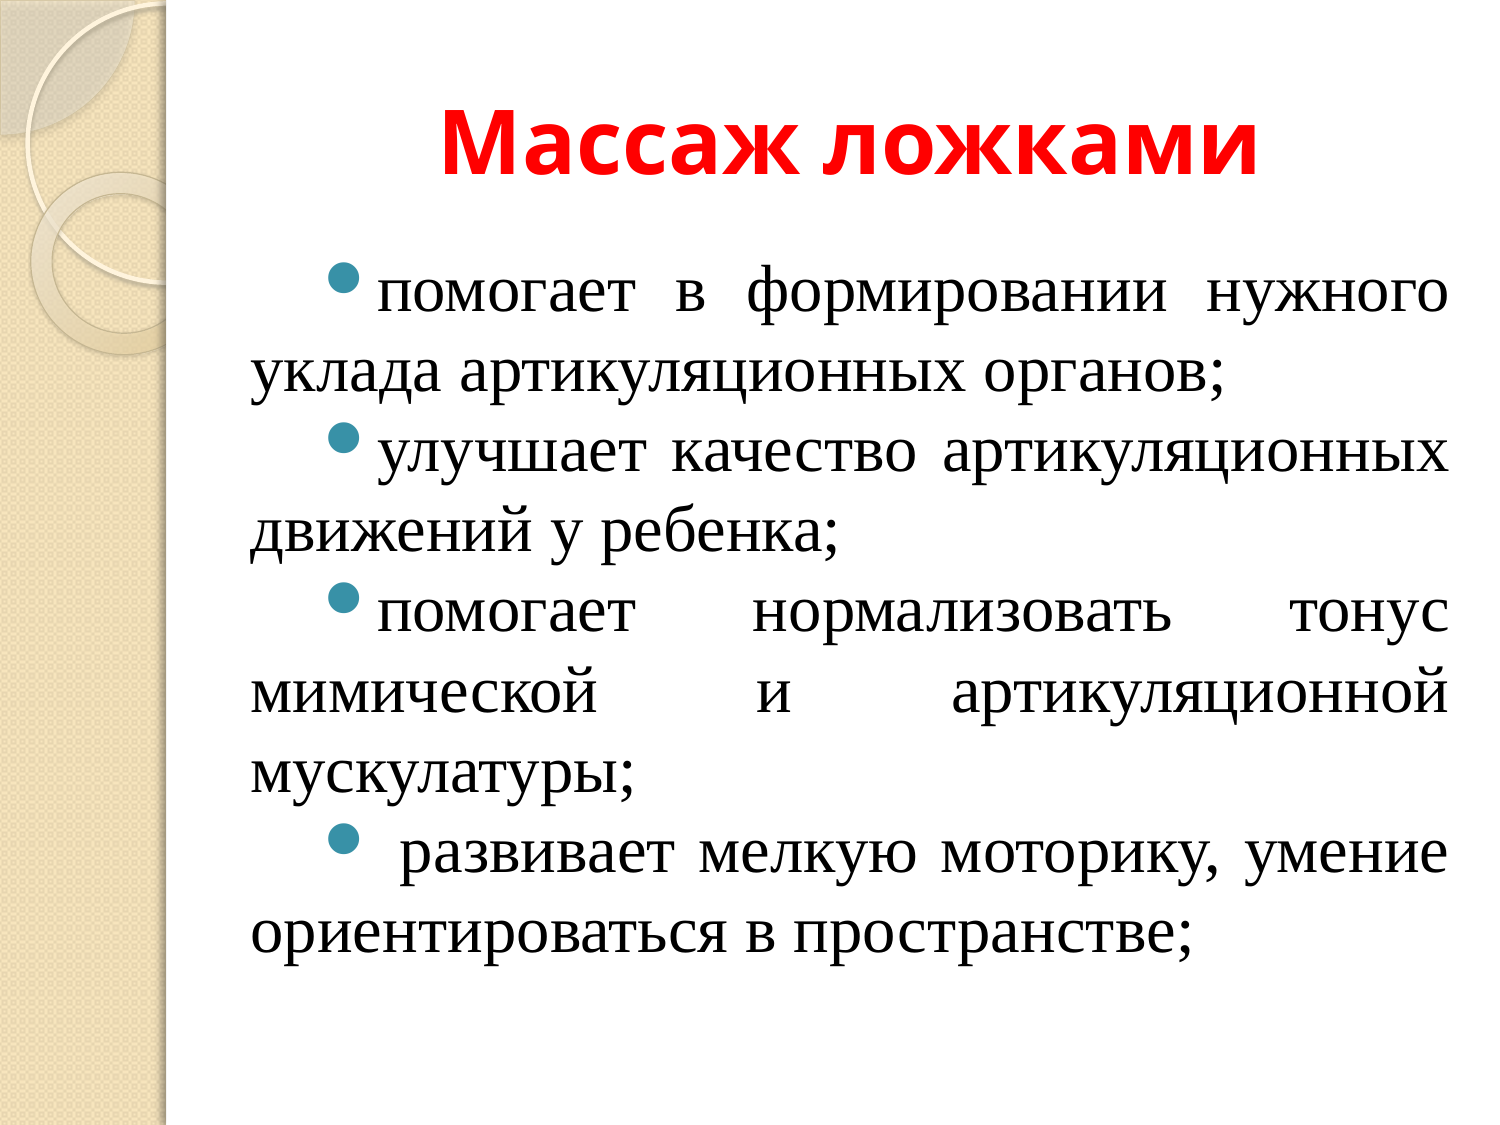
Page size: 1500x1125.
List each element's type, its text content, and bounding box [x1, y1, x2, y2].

title Массаж ложками [235, 45, 1466, 233]
list помогает в формировании нужного уклада артикуляционных органов; улучшает качество артикуляционных движений у ребенка; помогает нормализовать тонус мимической и артикуляционной мускулатуры; развивает мелкую моторику, умение ориентироваться в пространстве; [235, 237, 1466, 1025]
